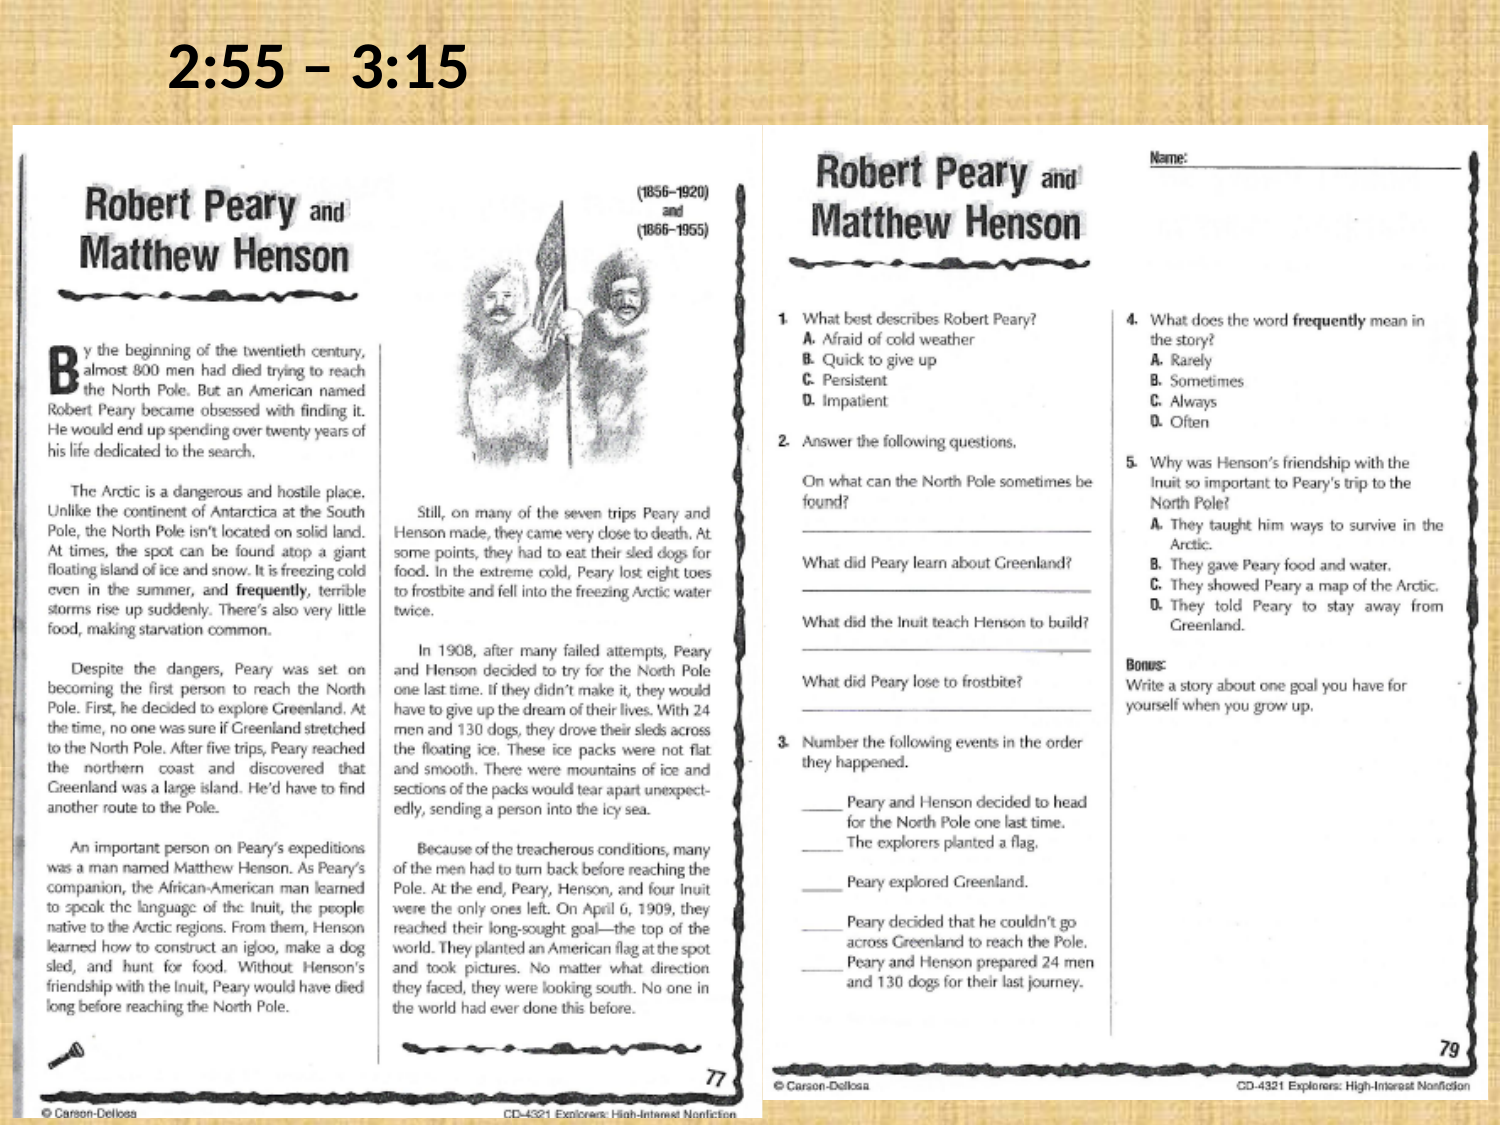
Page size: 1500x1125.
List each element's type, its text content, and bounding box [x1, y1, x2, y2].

picture [0, 0, 1500, 1125]
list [12, 124, 763, 1118]
title 2:55 – 3:15 [50, 0, 588, 123]
